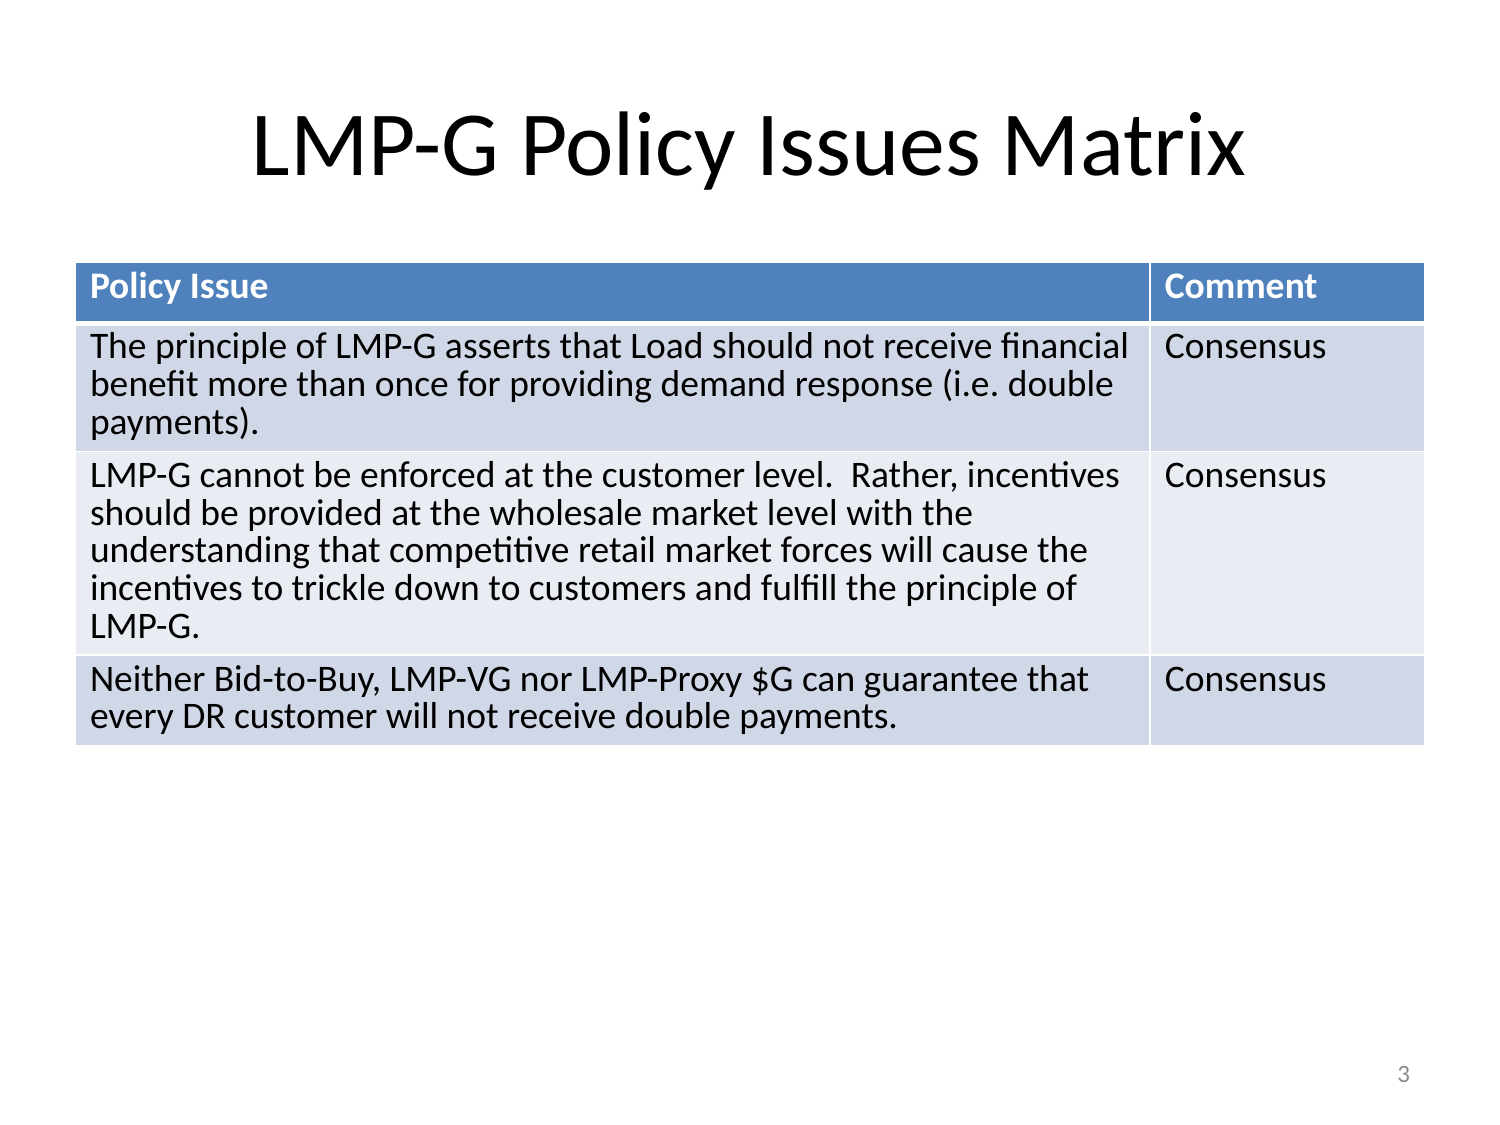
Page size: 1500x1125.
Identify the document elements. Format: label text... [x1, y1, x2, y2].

table_cell Consensus [1151, 452, 1424, 654]
table_cell Consensus [1151, 326, 1424, 451]
table_cell Consensus [1151, 656, 1424, 745]
table_header Policy Issue [76, 263, 1149, 321]
table_header Comment [1151, 263, 1424, 321]
table_cell Neither Bid-to-Buy, LMP-VG nor LMP-Proxy $G can guarantee that every DR customer will not receive double payments. [76, 656, 1149, 745]
table_cell The principle of LMP-G asserts that Load should not receive financial benefit more than once for providing demand response (i.e. double payments). [76, 326, 1149, 451]
table_cell LMP-G cannot be enforced at the customer level. Rather, incentives should be provided at the wholesale market level with the understanding that competitive retail market forces will cause the incentives to trickle down to customers and fulfill the principle of LMP-G. [76, 452, 1149, 654]
title LMP-G Policy Issues Matrix [75, 45, 1425, 233]
slide_number 3 [1074, 1042, 1425, 1103]
